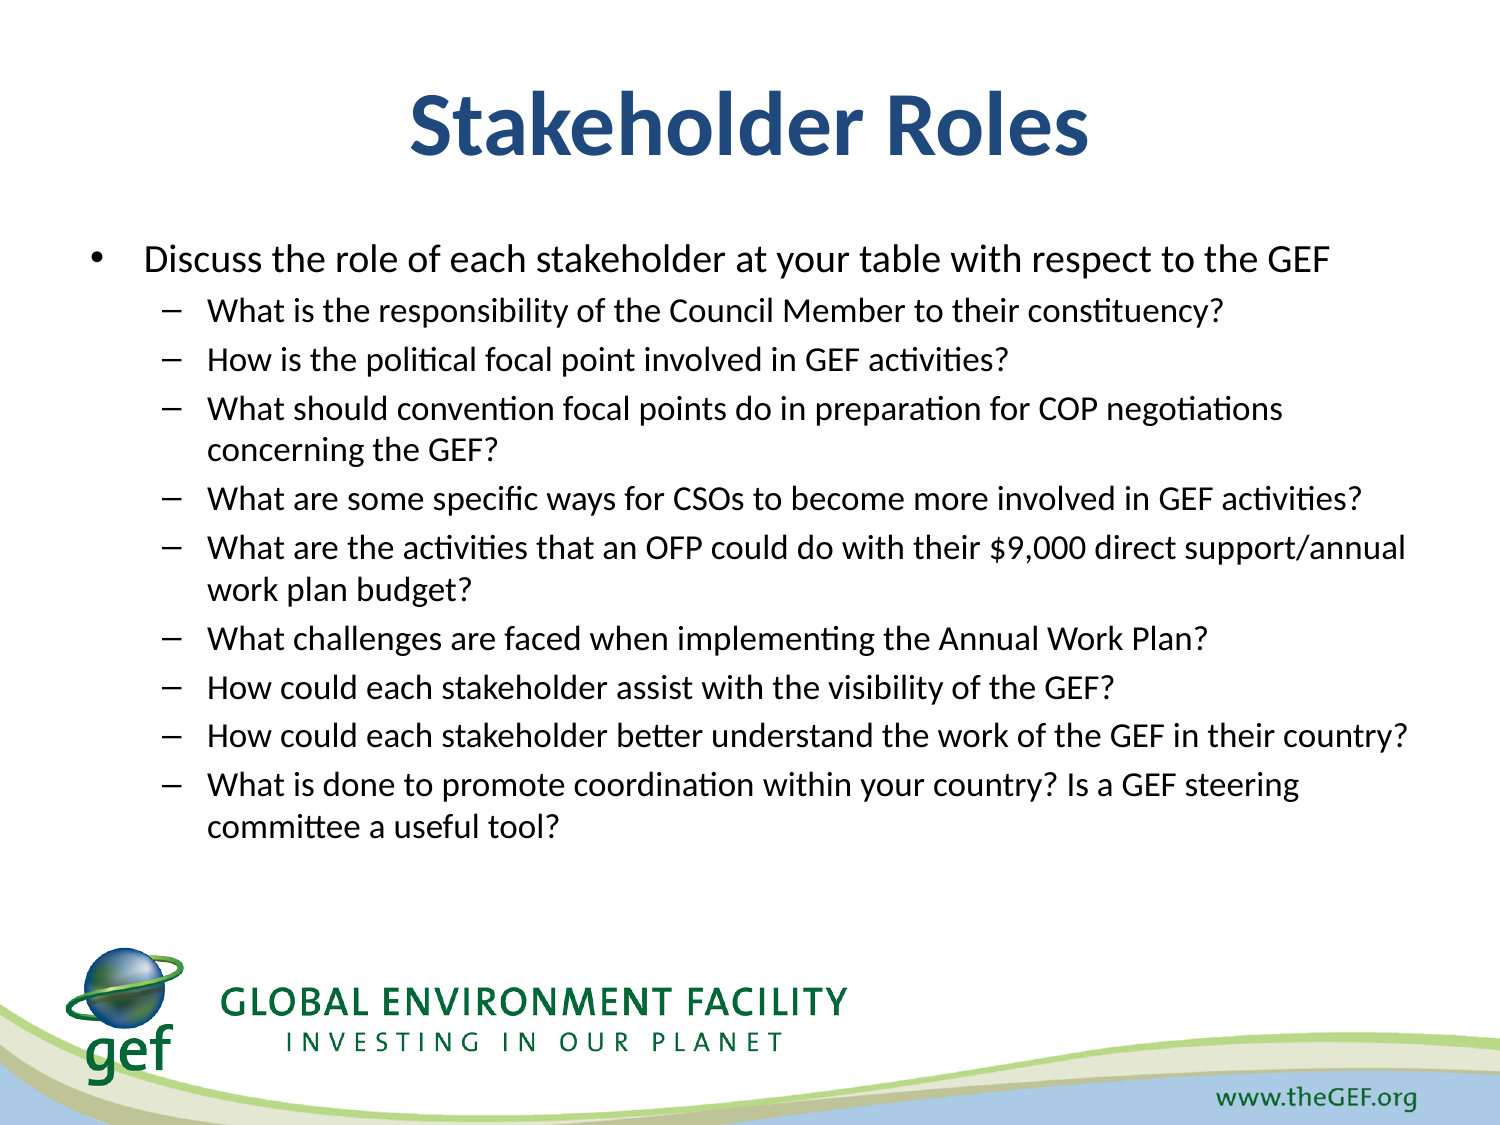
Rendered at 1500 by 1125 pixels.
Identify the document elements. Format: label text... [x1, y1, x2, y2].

list Discuss the role of each stakeholder at your table with respect to the GEF What is the responsibility of the Council Member to their constituency? How is the political focal point involved in GEF activities? What should convention focal points do in preparation for COP negotiations concerning the GEF? What are some specific ways for CSOs to become more involved in GEF activities? What are the activities that an OFP could do with their $9,000 direct support/annual work plan budget? What challenges are faced when implementing the Annual Work Plan? How could each stakeholder assist with the visibility of the GEF? How could each stakeholder better understand the work of the GEF in their country? What is done to promote coordination within your country? Is a GEF steering committee a useful tool? [74, 224, 1426, 901]
title Stakeholder Roles [74, 24, 1426, 213]
picture [0, 920, 1500, 1125]
